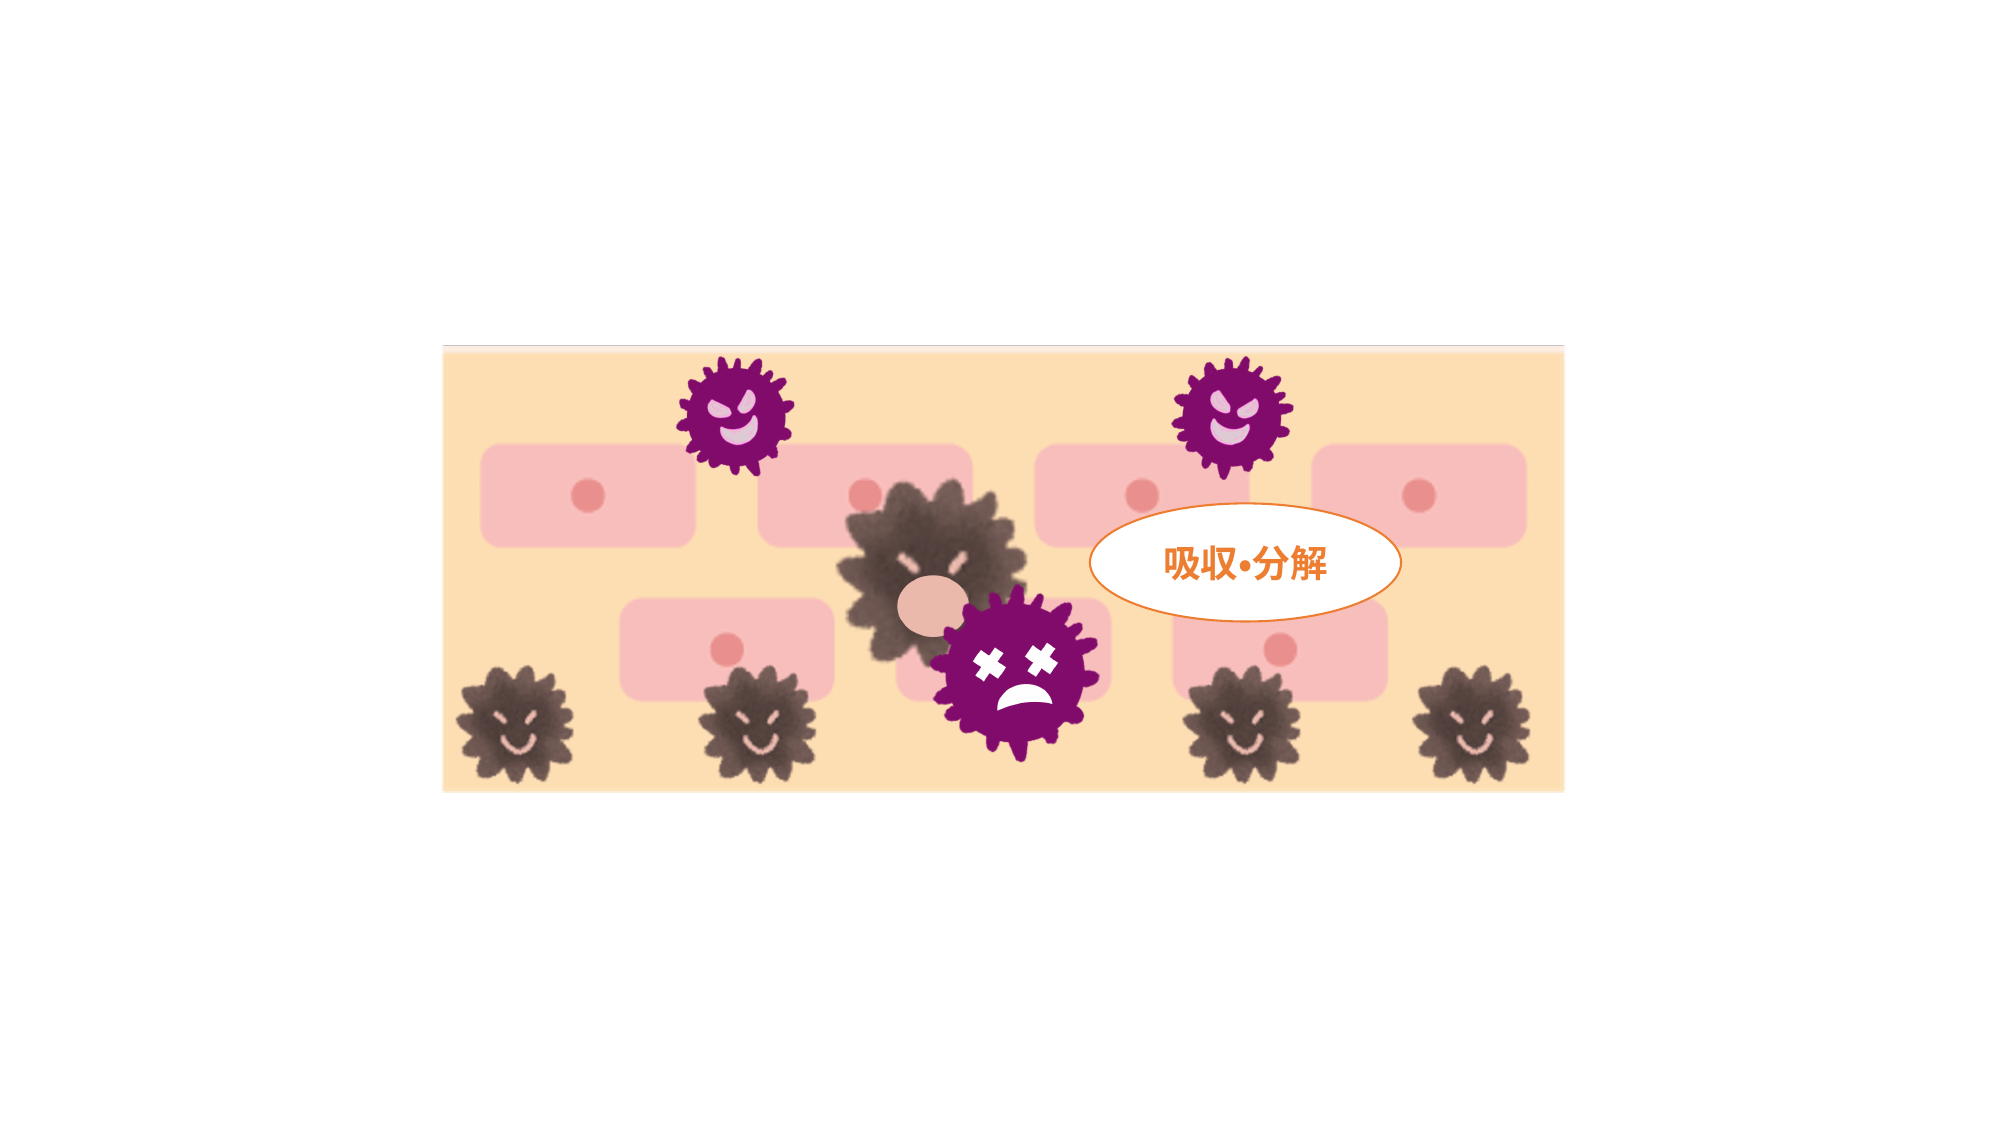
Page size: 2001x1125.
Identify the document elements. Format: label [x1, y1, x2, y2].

picture [433, 331, 1567, 793]
